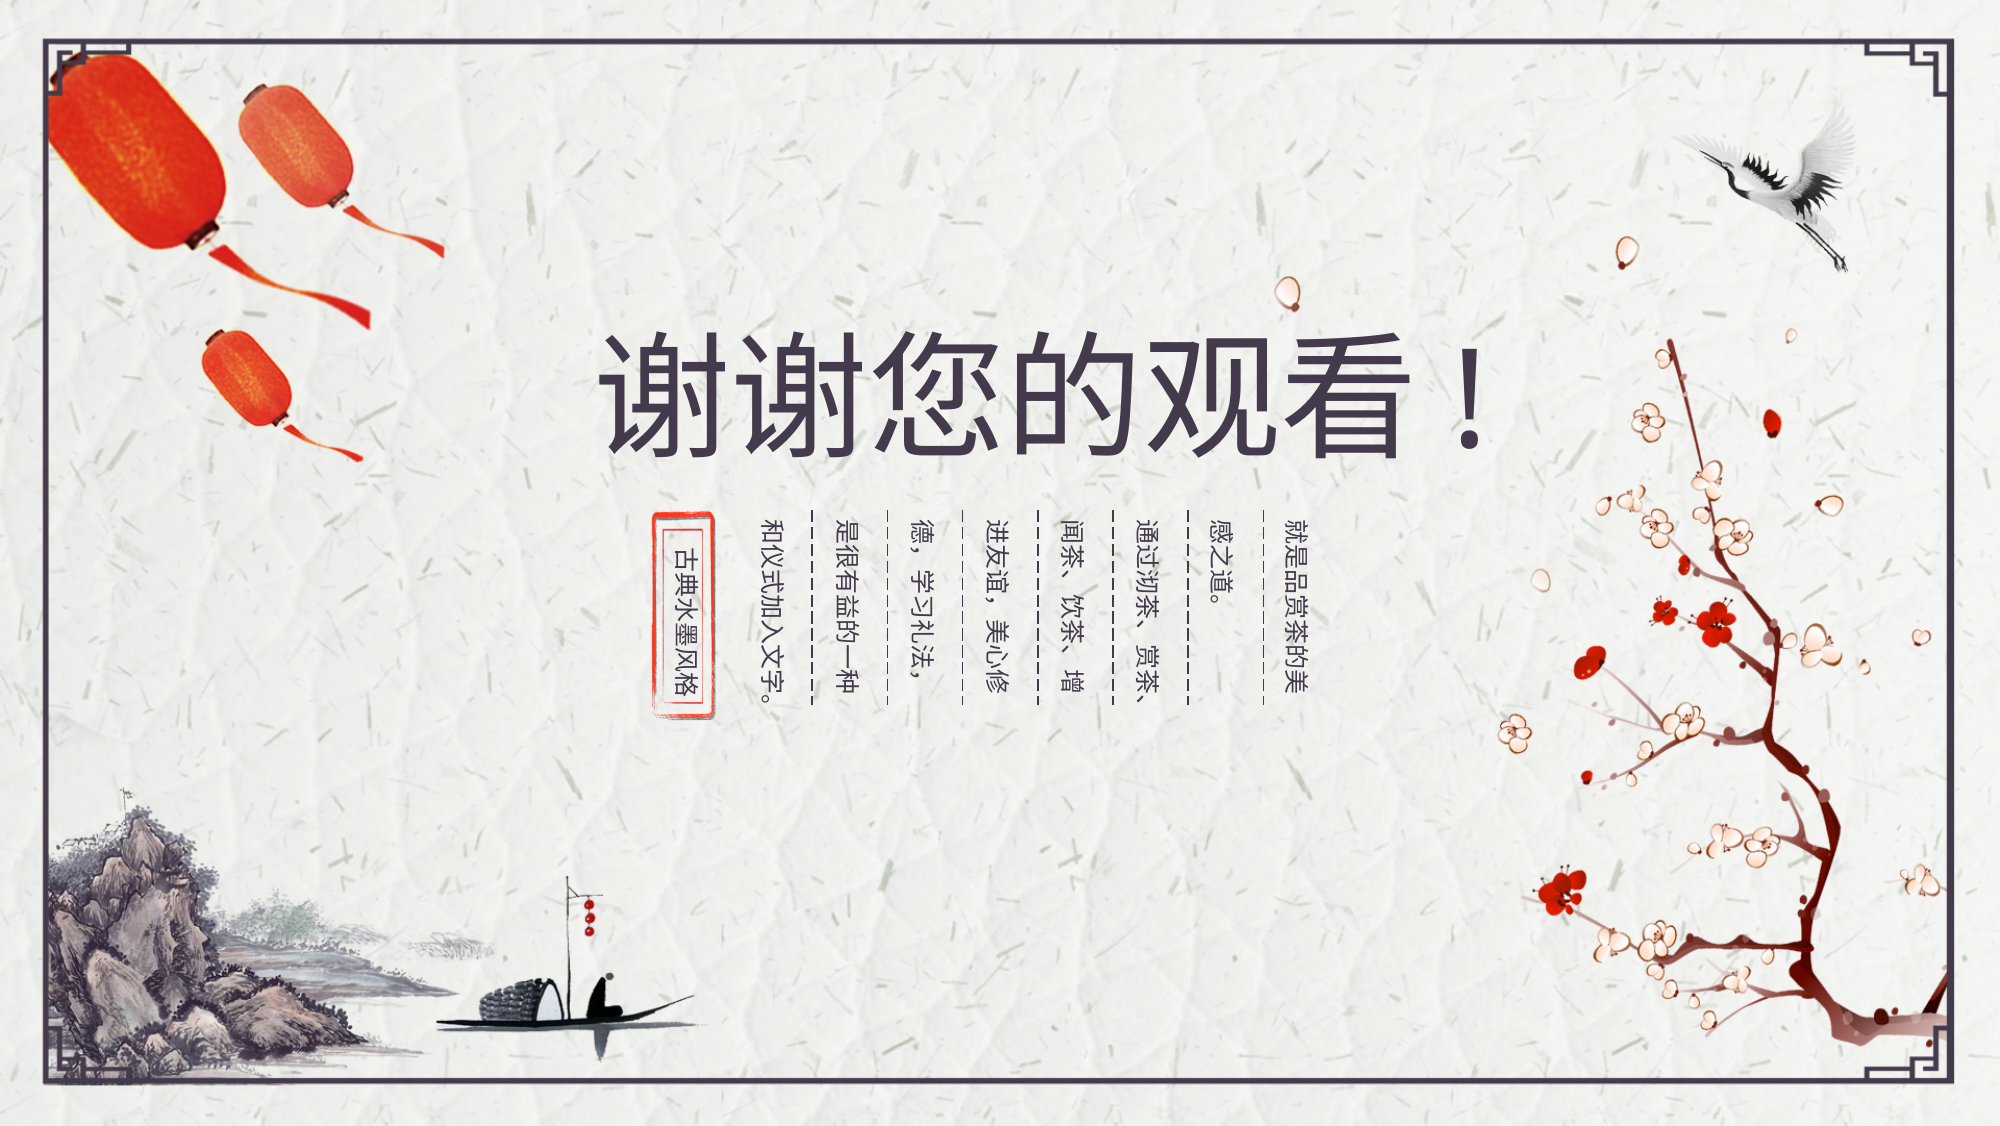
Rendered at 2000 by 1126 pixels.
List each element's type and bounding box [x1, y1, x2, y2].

text_box [649, 509, 717, 721]
picture [0, 0, 2000, 1126]
